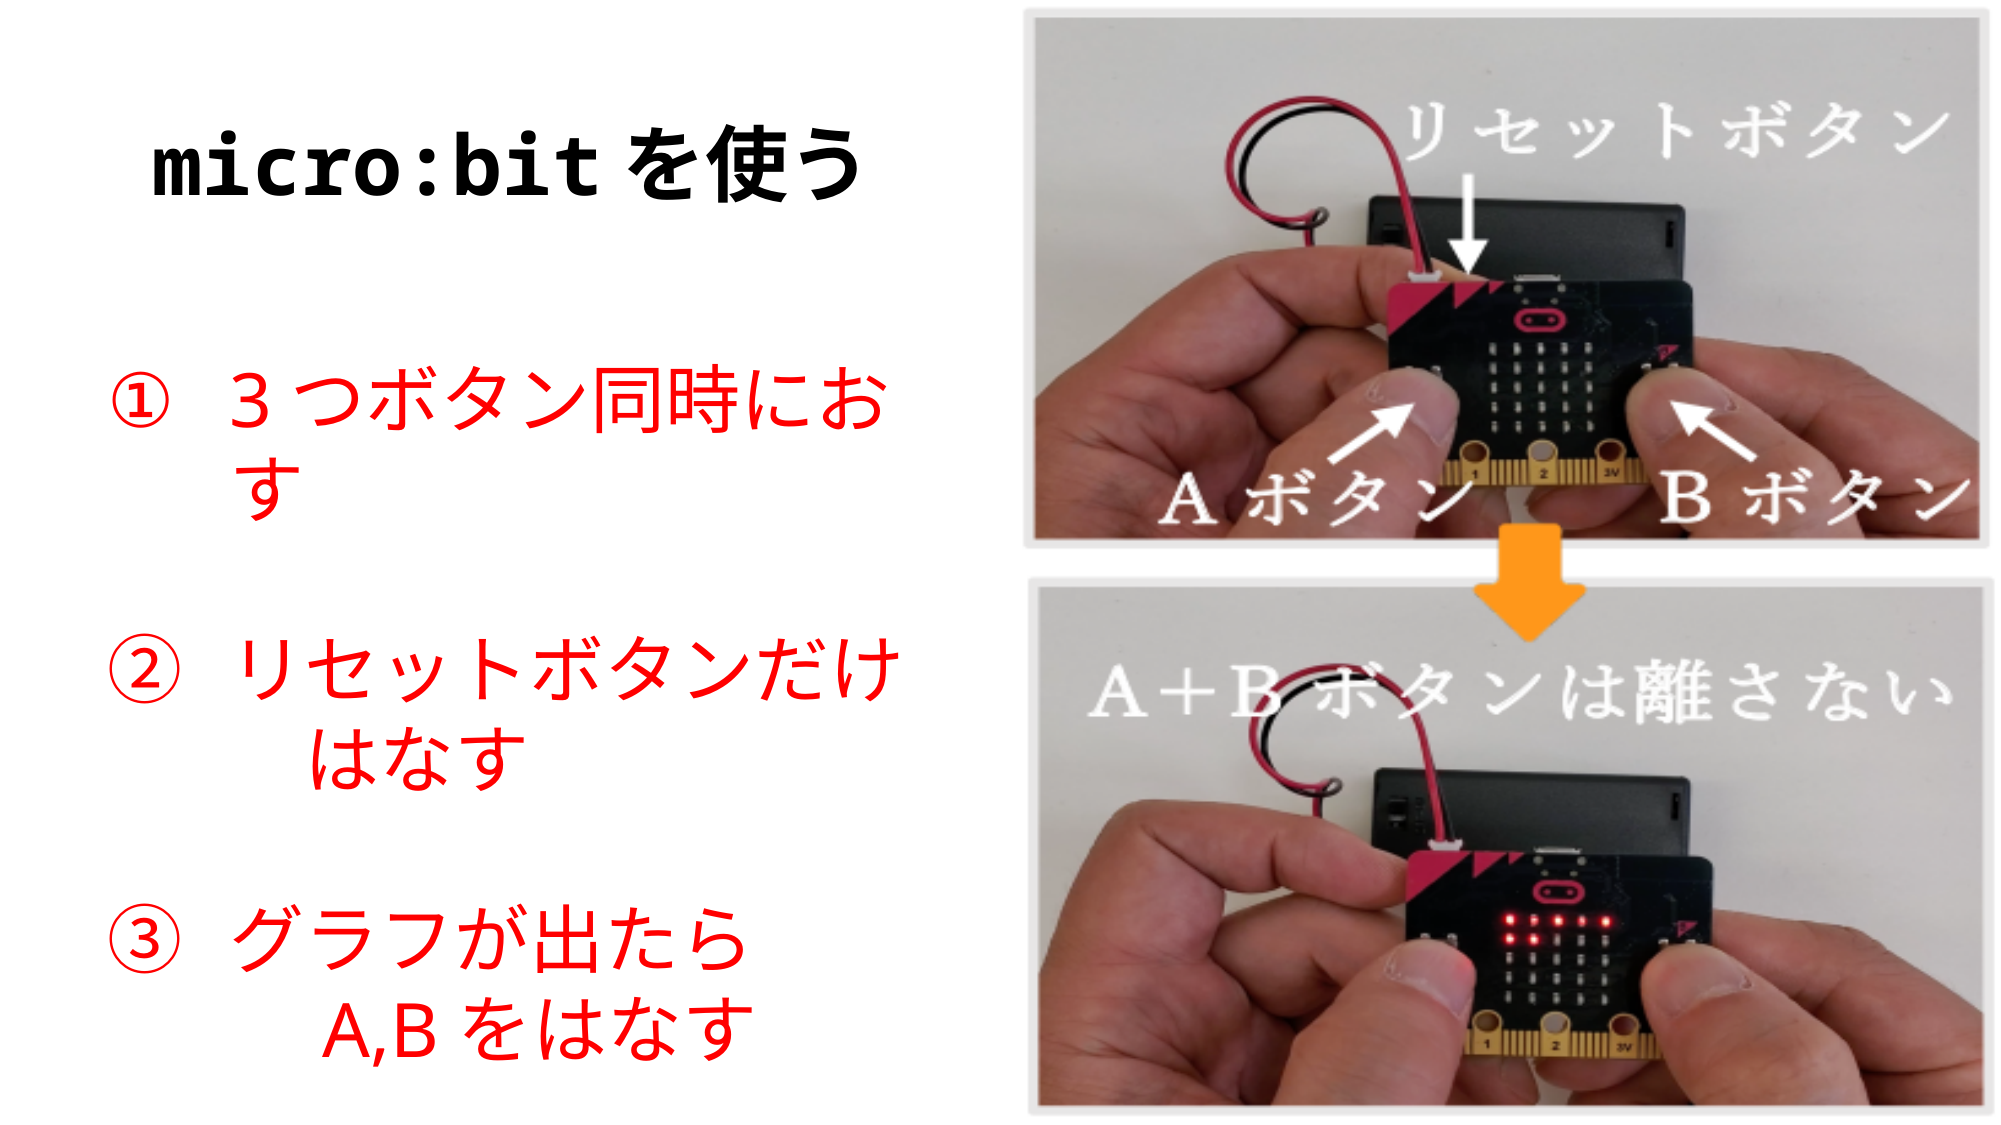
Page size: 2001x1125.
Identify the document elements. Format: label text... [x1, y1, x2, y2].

title micro:bitを使う [137, 59, 1019, 278]
text_box 3つボタン同時におす リセットボタンだけ はなす グラフが出たら A,Bをはなす [92, 345, 955, 1081]
picture [1019, 0, 2000, 1125]
